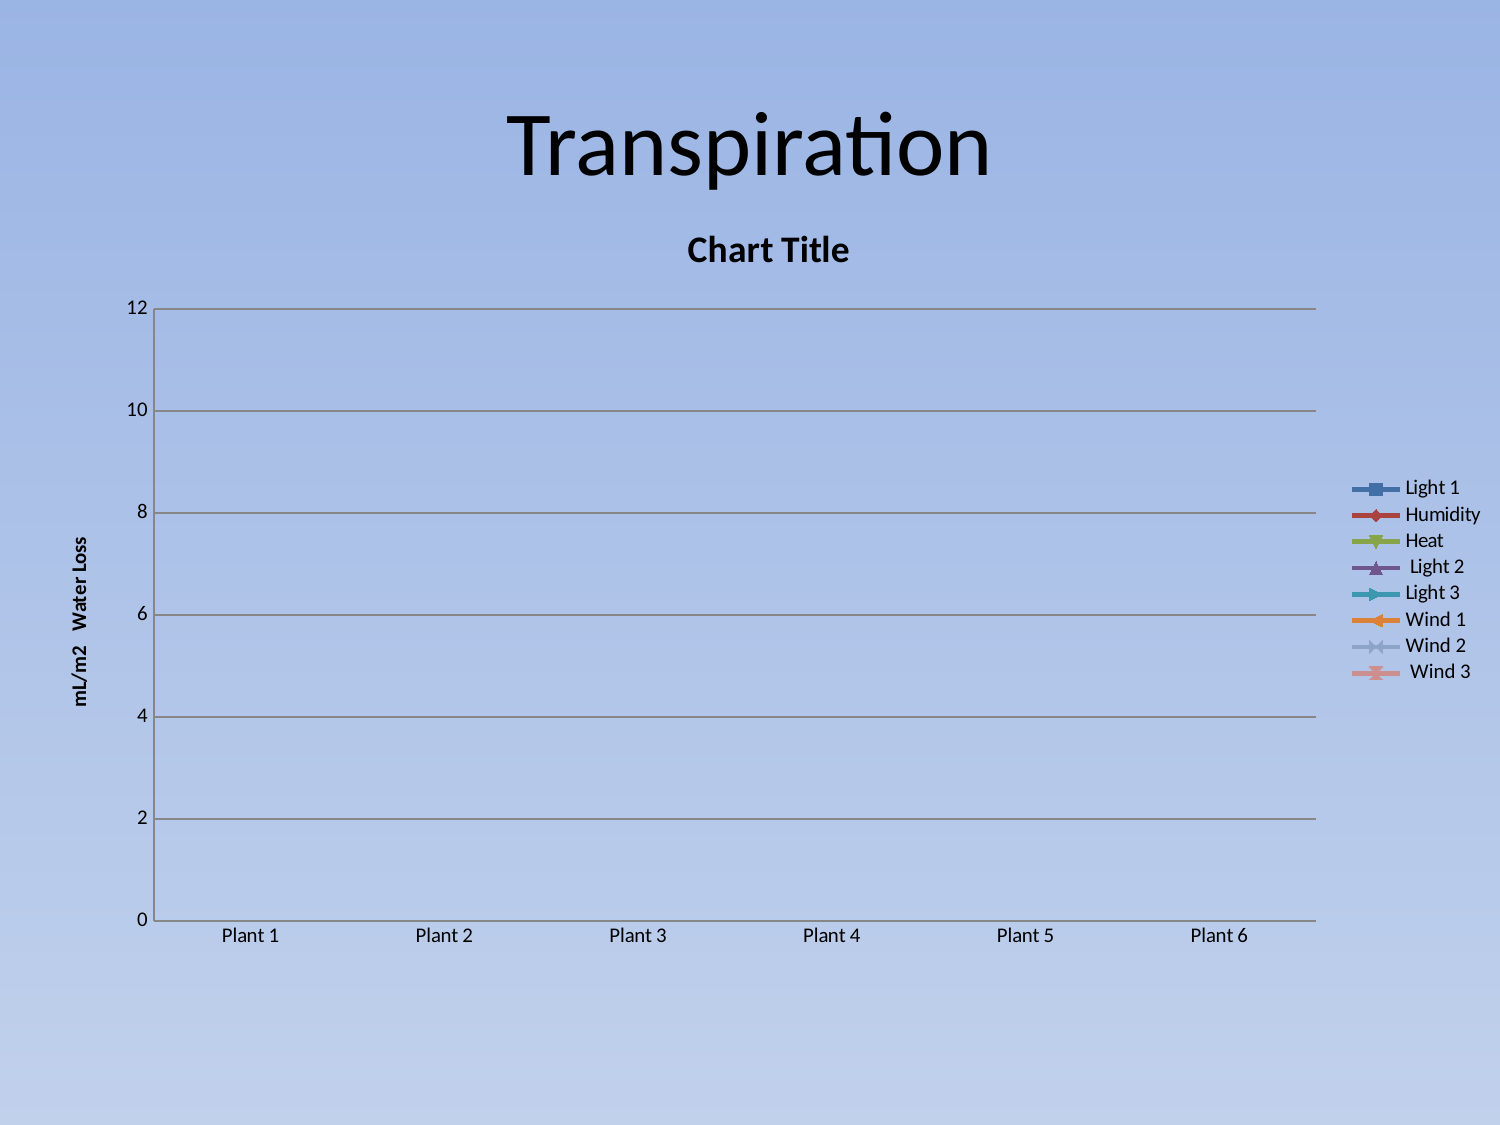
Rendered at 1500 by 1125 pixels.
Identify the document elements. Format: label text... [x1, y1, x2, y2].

title Transpiration [75, 45, 1425, 198]
chart [37, 199, 1500, 963]
